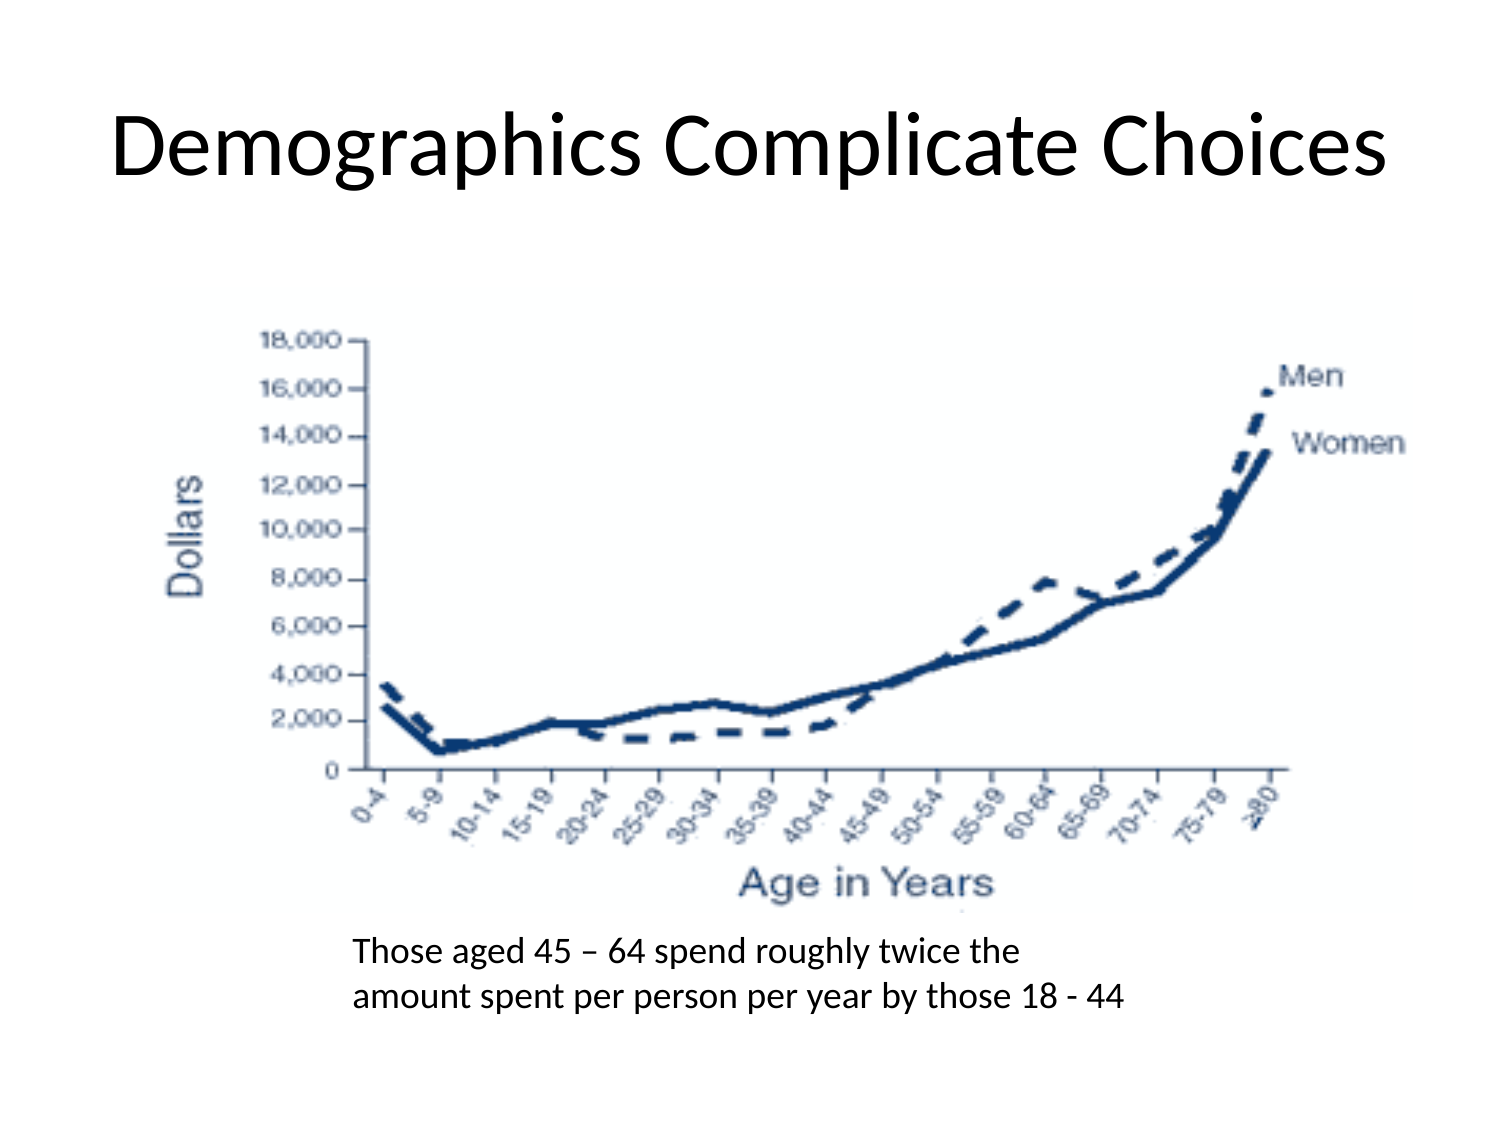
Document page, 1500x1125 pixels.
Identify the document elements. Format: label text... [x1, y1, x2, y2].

text_box Those aged 45 – 64 spend roughly twice the amount spent per person per year by those 18 - 44 [337, 921, 1325, 1024]
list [149, 287, 1413, 913]
title Demographics Complicate Choices [75, 45, 1425, 233]
